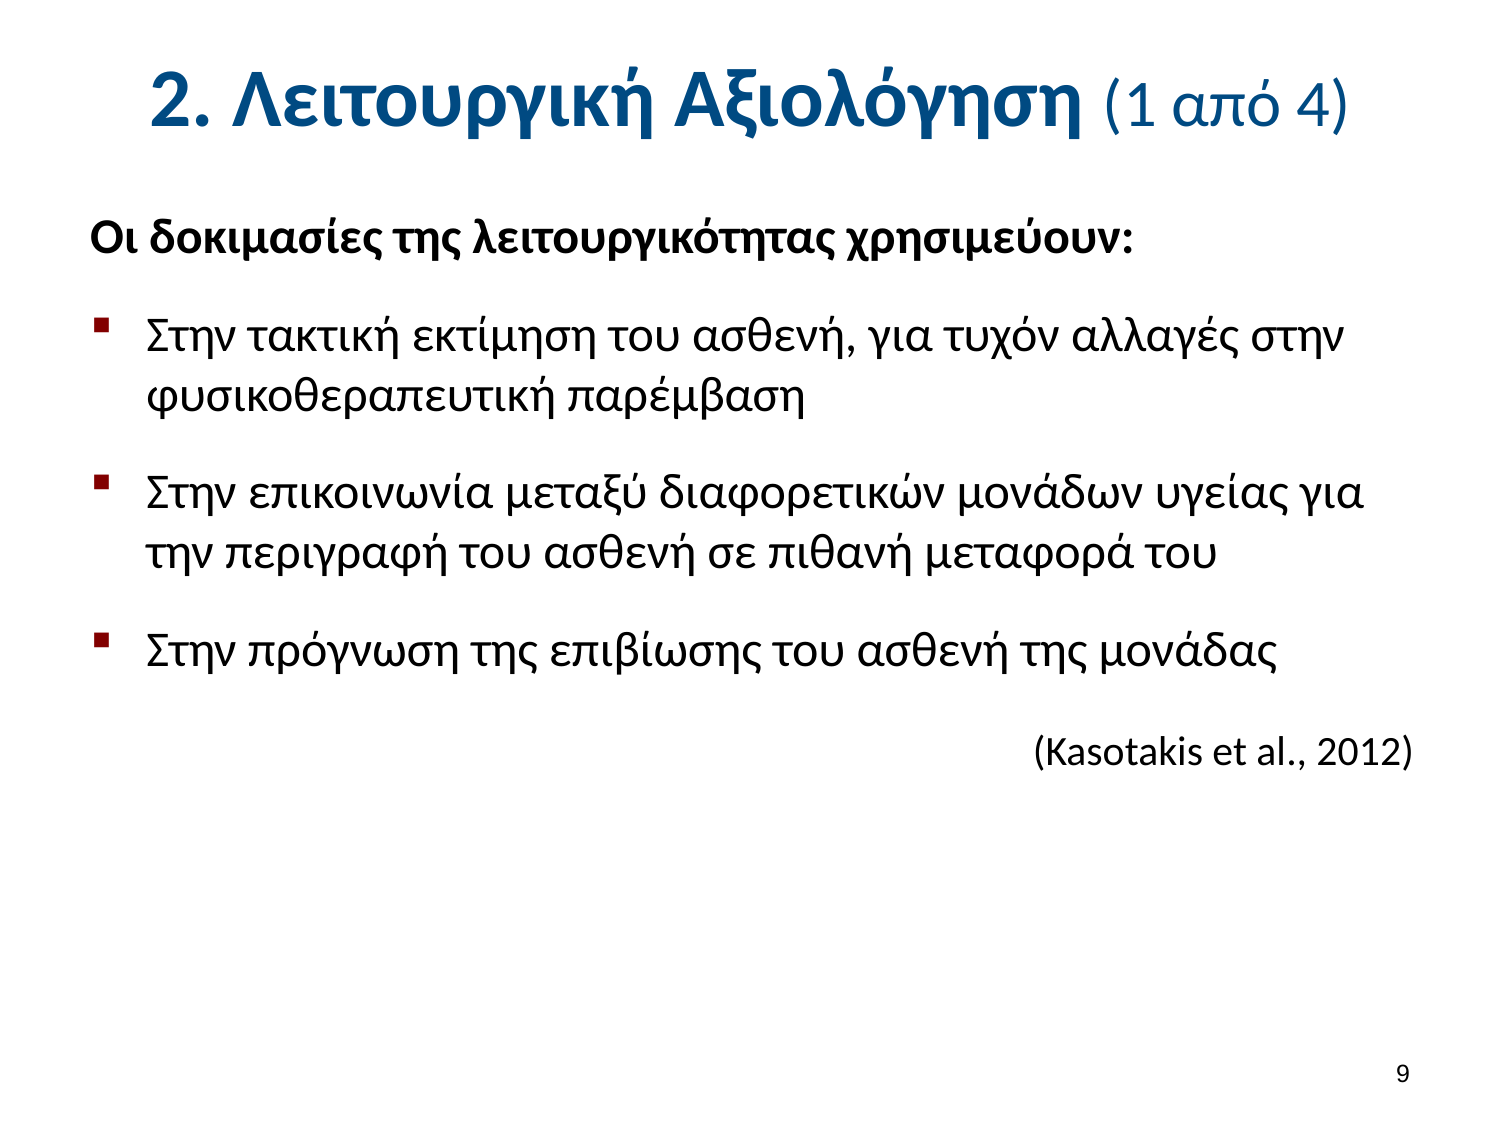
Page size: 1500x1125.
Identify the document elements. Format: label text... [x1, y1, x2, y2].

title 2. Λειτουργική Αξιολόγηση (1 από 4) [0, 19, 1500, 169]
text_box (Kasotakis et al., 2012) [1018, 716, 1430, 781]
slide_number 8 [1074, 1042, 1425, 1103]
list Οι δοκιμασίες της λειτουργικότητας χρησιμεύουν: Στην τακτική εκτίμηση του ασθενή, για τυχόν αλλαγές στην φυσικοθεραπευτική παρέμβαση Στην επικοινωνία μεταξύ διαφορετικών μονάδων υγείας για την περιγραφή του ασθενή σε πιθανή μεταφορά του Στην πρόγνωση της επιβίωσης του ασθενή της μονάδας [75, 196, 1425, 1024]
